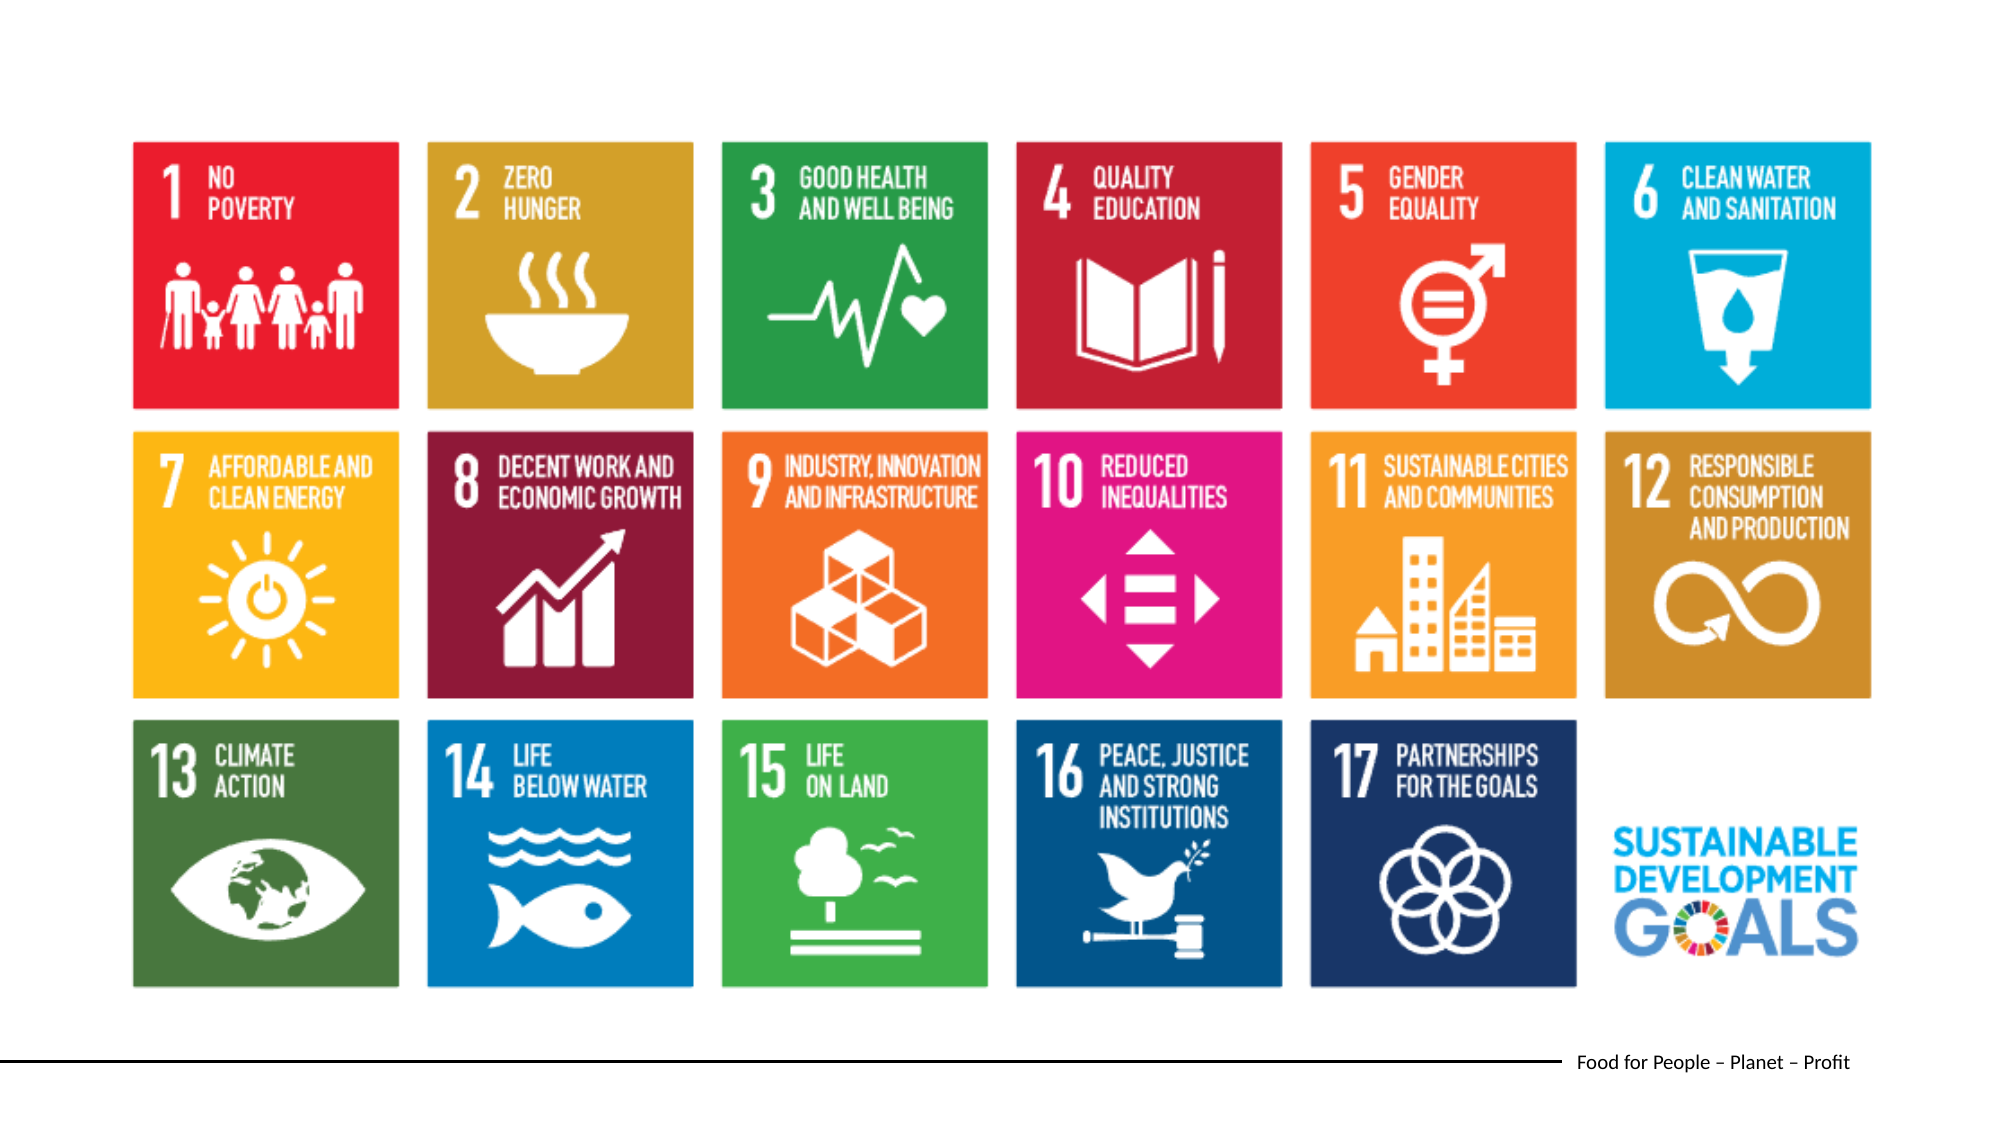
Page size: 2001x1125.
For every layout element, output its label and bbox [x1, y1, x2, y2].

picture [105, 121, 1895, 1004]
